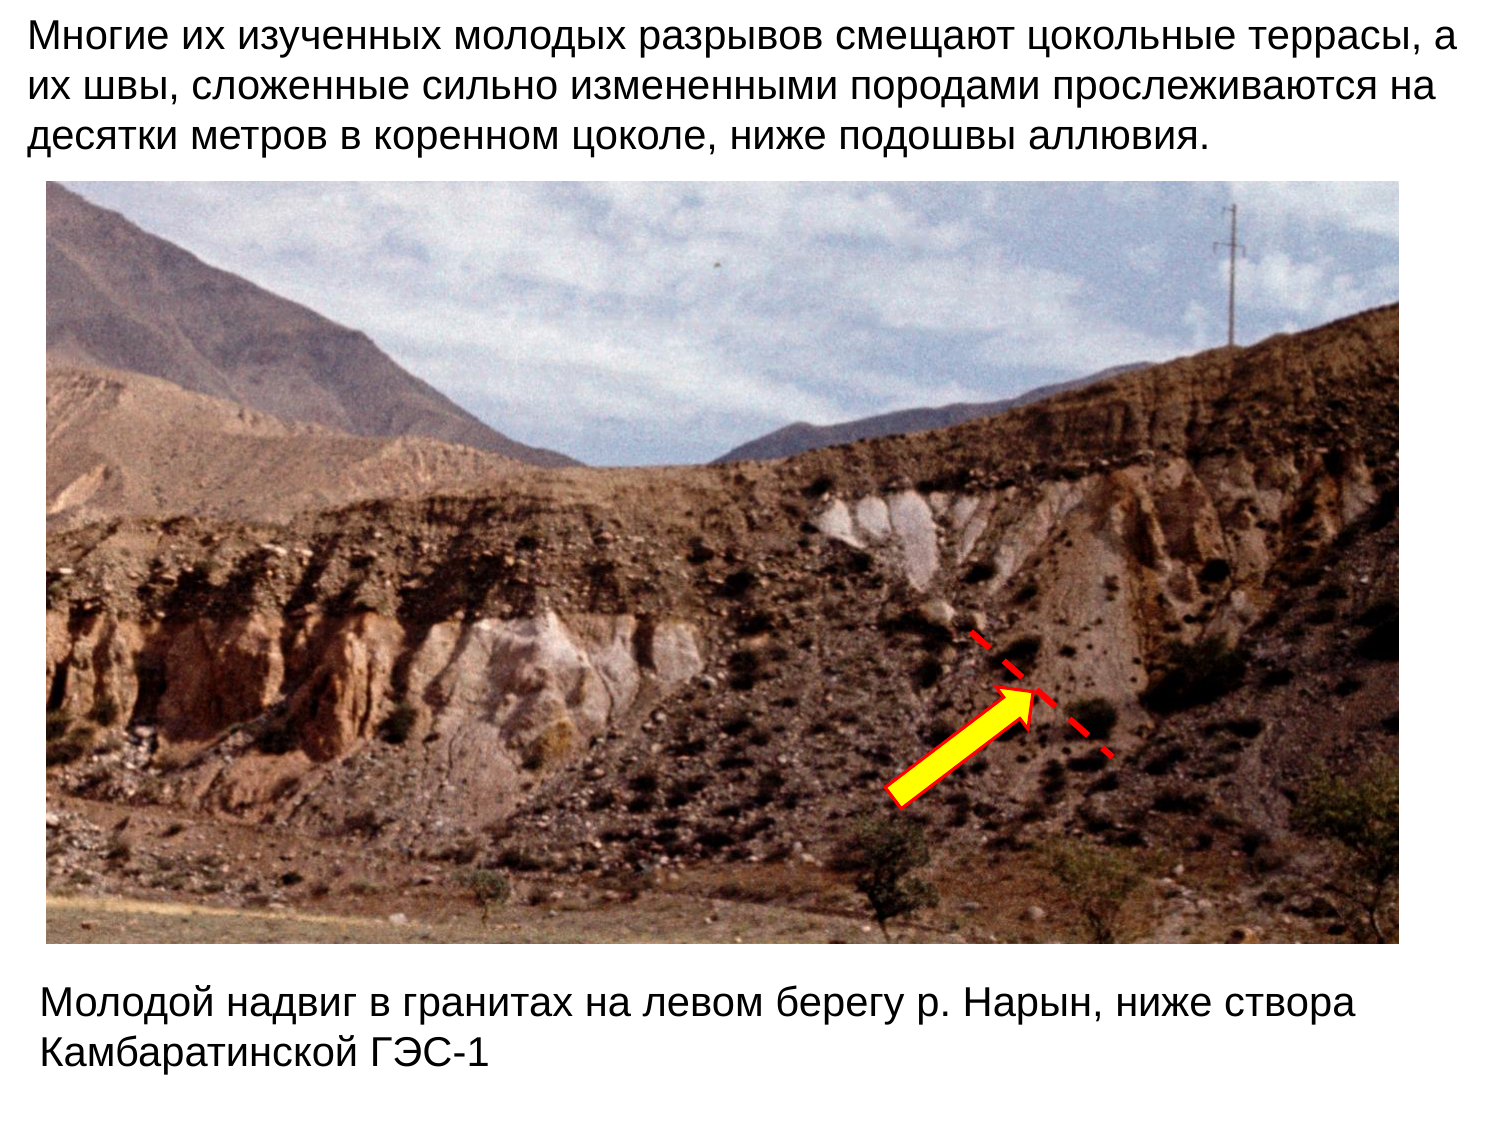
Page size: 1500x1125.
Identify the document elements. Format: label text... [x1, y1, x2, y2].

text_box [875, 631, 1113, 772]
picture [46, 181, 1399, 944]
text_box Многие их изученных молодых разрывов смещают цокольные террасы, а их швы, сложенные сильно измененными породами прослеживаются на десятки метров в коренном цоколе, ниже подошвы аллювия. [12, 0, 1500, 165]
text_box Молодой надвиг в гранитах на левом берегу р. Нарын, ниже створа Камбаратинской ГЭС-1 [24, 967, 1500, 1083]
